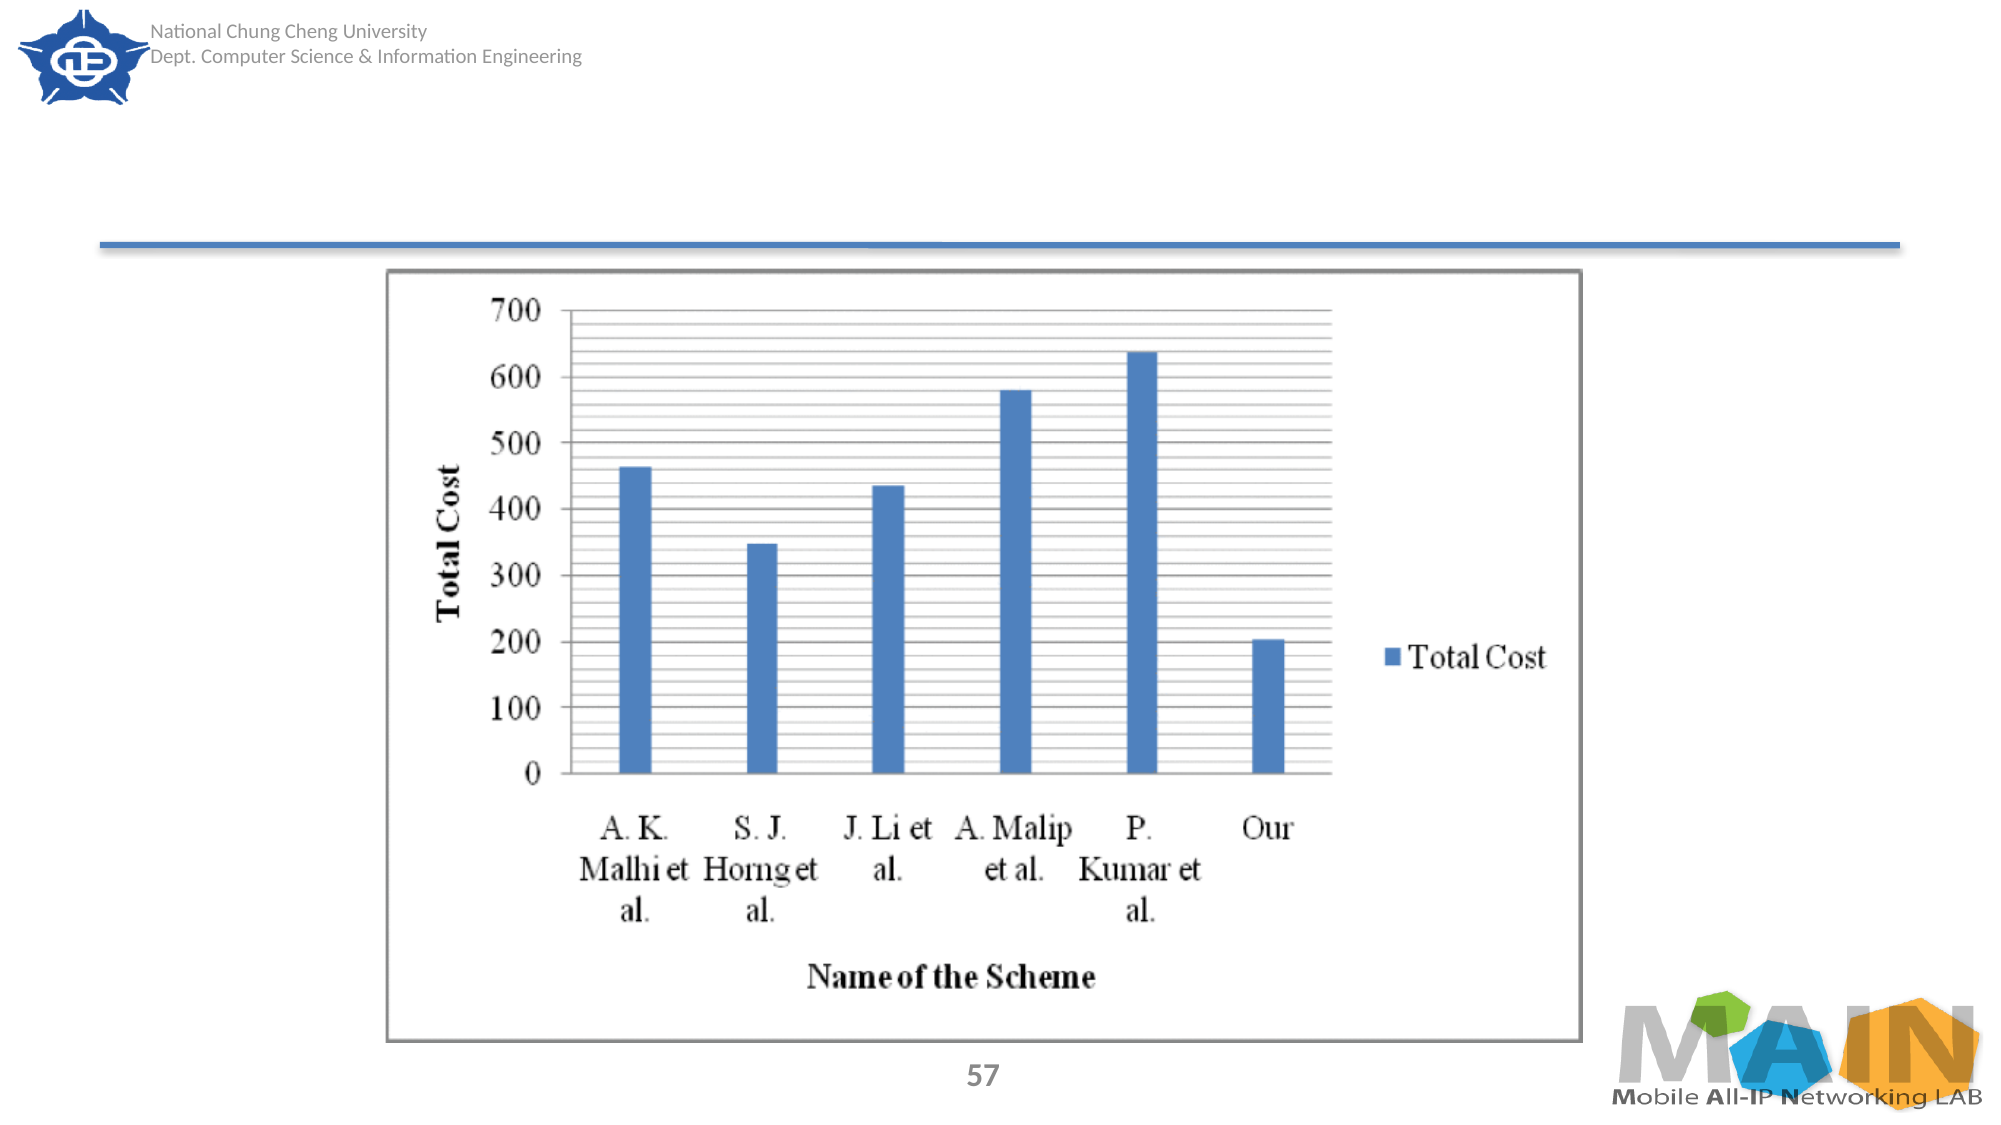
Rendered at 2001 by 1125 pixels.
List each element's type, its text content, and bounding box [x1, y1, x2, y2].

slide_number 57 [750, 1051, 1217, 1103]
picture [0, 0, 168, 113]
picture [1400, 987, 1984, 1113]
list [383, 266, 1583, 1043]
